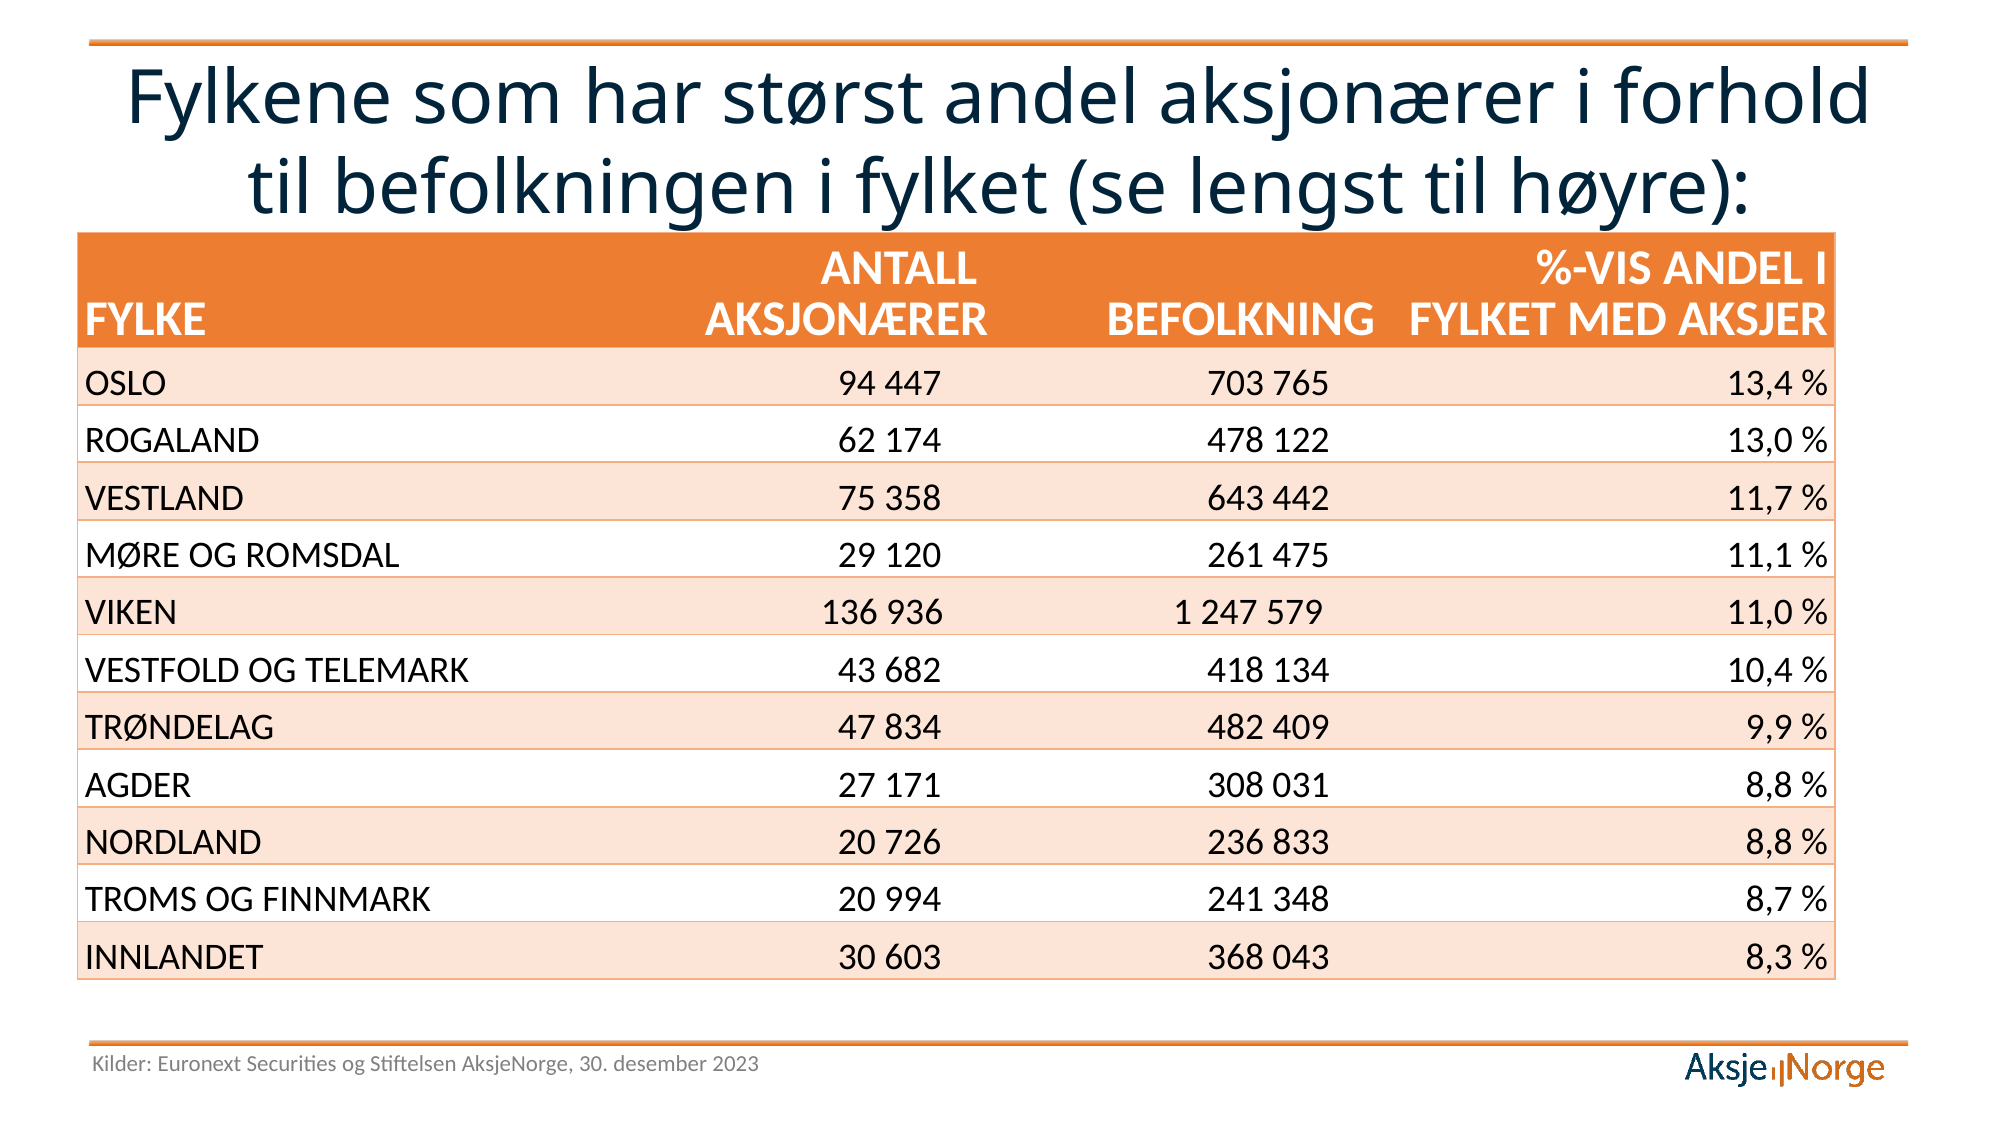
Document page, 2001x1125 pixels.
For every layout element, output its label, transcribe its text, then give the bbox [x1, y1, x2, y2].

table_cell AGDER [78, 750, 610, 806]
table_cell 62 174 [610, 406, 996, 461]
table_cell 308 031 [996, 750, 1382, 806]
table_cell 8,8 % [1382, 750, 1834, 806]
title Fylkene som har størst andel aksjonærer i forhold til befolkningen i fylket (se lengst til høyre): [99, 45, 1900, 233]
table_cell 43 682 [610, 635, 996, 691]
table_cell 8,3 % [1382, 922, 1834, 978]
table_cell INNLANDET [78, 922, 610, 978]
table_cell 11,7 % [1382, 463, 1834, 519]
table_cell 241 348 [996, 865, 1382, 921]
table_header FYLKE [78, 233, 610, 347]
table_cell 13,0 % [1382, 406, 1834, 461]
table_cell 94 447 [610, 348, 996, 404]
table_header BEFOLKNING [996, 233, 1382, 347]
table_cell 10,4 % [1382, 635, 1834, 691]
table_cell NORDLAND [78, 808, 610, 863]
table_cell 418 134 [996, 635, 1382, 691]
table_cell TROMS OG FINNMARK [78, 865, 610, 921]
table_cell OSLO [78, 348, 610, 404]
table_cell 75 358 [610, 463, 996, 519]
table_cell 368 043 [996, 922, 1382, 978]
table_cell 236 833 [996, 808, 1382, 863]
text_box Kilder: Euronext Securities og Stiftelsen AksjeNorge, 30. desember 2023 [77, 1041, 805, 1084]
table_cell 11,1 % [1382, 521, 1834, 576]
table_cell 9,9 % [1382, 693, 1834, 748]
table_cell ROGALAND [78, 406, 610, 461]
table_cell 8,7 % [1382, 865, 1834, 921]
table_cell 261 475 [996, 521, 1382, 576]
table_cell 478 122 [996, 406, 1382, 461]
table_cell 136 936 [610, 578, 996, 634]
table_cell 482 409 [996, 693, 1382, 748]
table_cell 703 765 [996, 348, 1382, 404]
table_cell 20 726 [610, 808, 996, 863]
table_header ANTALL AKSJONÆRER [610, 233, 996, 347]
table_cell TRØNDELAG [78, 693, 610, 748]
table_cell 643 442 [996, 463, 1382, 519]
table_cell 13,4 % [1382, 348, 1834, 404]
picture [1685, 1053, 1884, 1087]
table_cell 29 120 [610, 521, 996, 576]
table_cell 20 994 [610, 865, 996, 921]
table_cell VESTFOLD OG TELEMARK [78, 635, 610, 691]
table_cell 30 603 [610, 922, 996, 978]
table_cell 47 834 [610, 693, 996, 748]
table_cell MØRE OG ROMSDAL [78, 521, 610, 576]
table_cell 1 247 579 [996, 578, 1382, 634]
table_cell 8,8 % [1382, 808, 1834, 863]
table_cell 11,0 % [1382, 578, 1834, 634]
table_cell VESTLAND [78, 463, 610, 519]
table_cell 27 171 [610, 750, 996, 806]
table_header %-VIS ANDEL I FYLKET MED AKSJER [1382, 233, 1834, 347]
table_cell VIKEN [78, 578, 610, 634]
